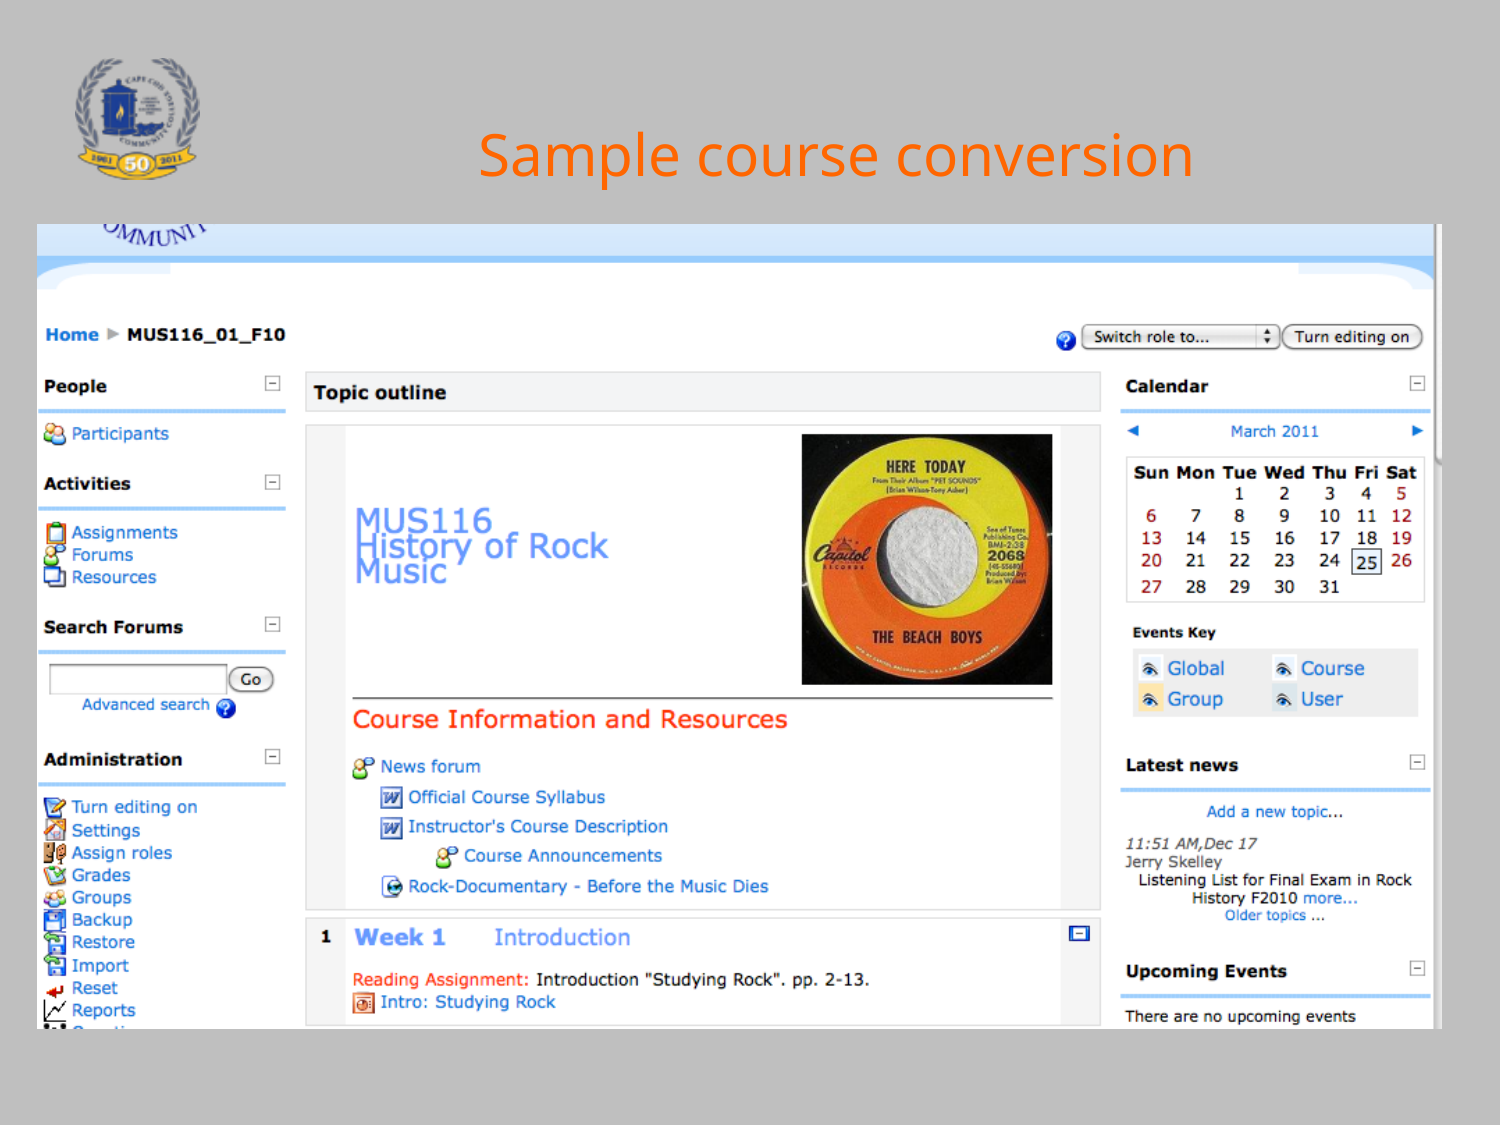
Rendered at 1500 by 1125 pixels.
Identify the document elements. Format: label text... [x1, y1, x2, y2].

picture [37, 224, 1442, 1029]
title Sample course conversion [199, 58, 1475, 249]
picture [74, 57, 200, 180]
